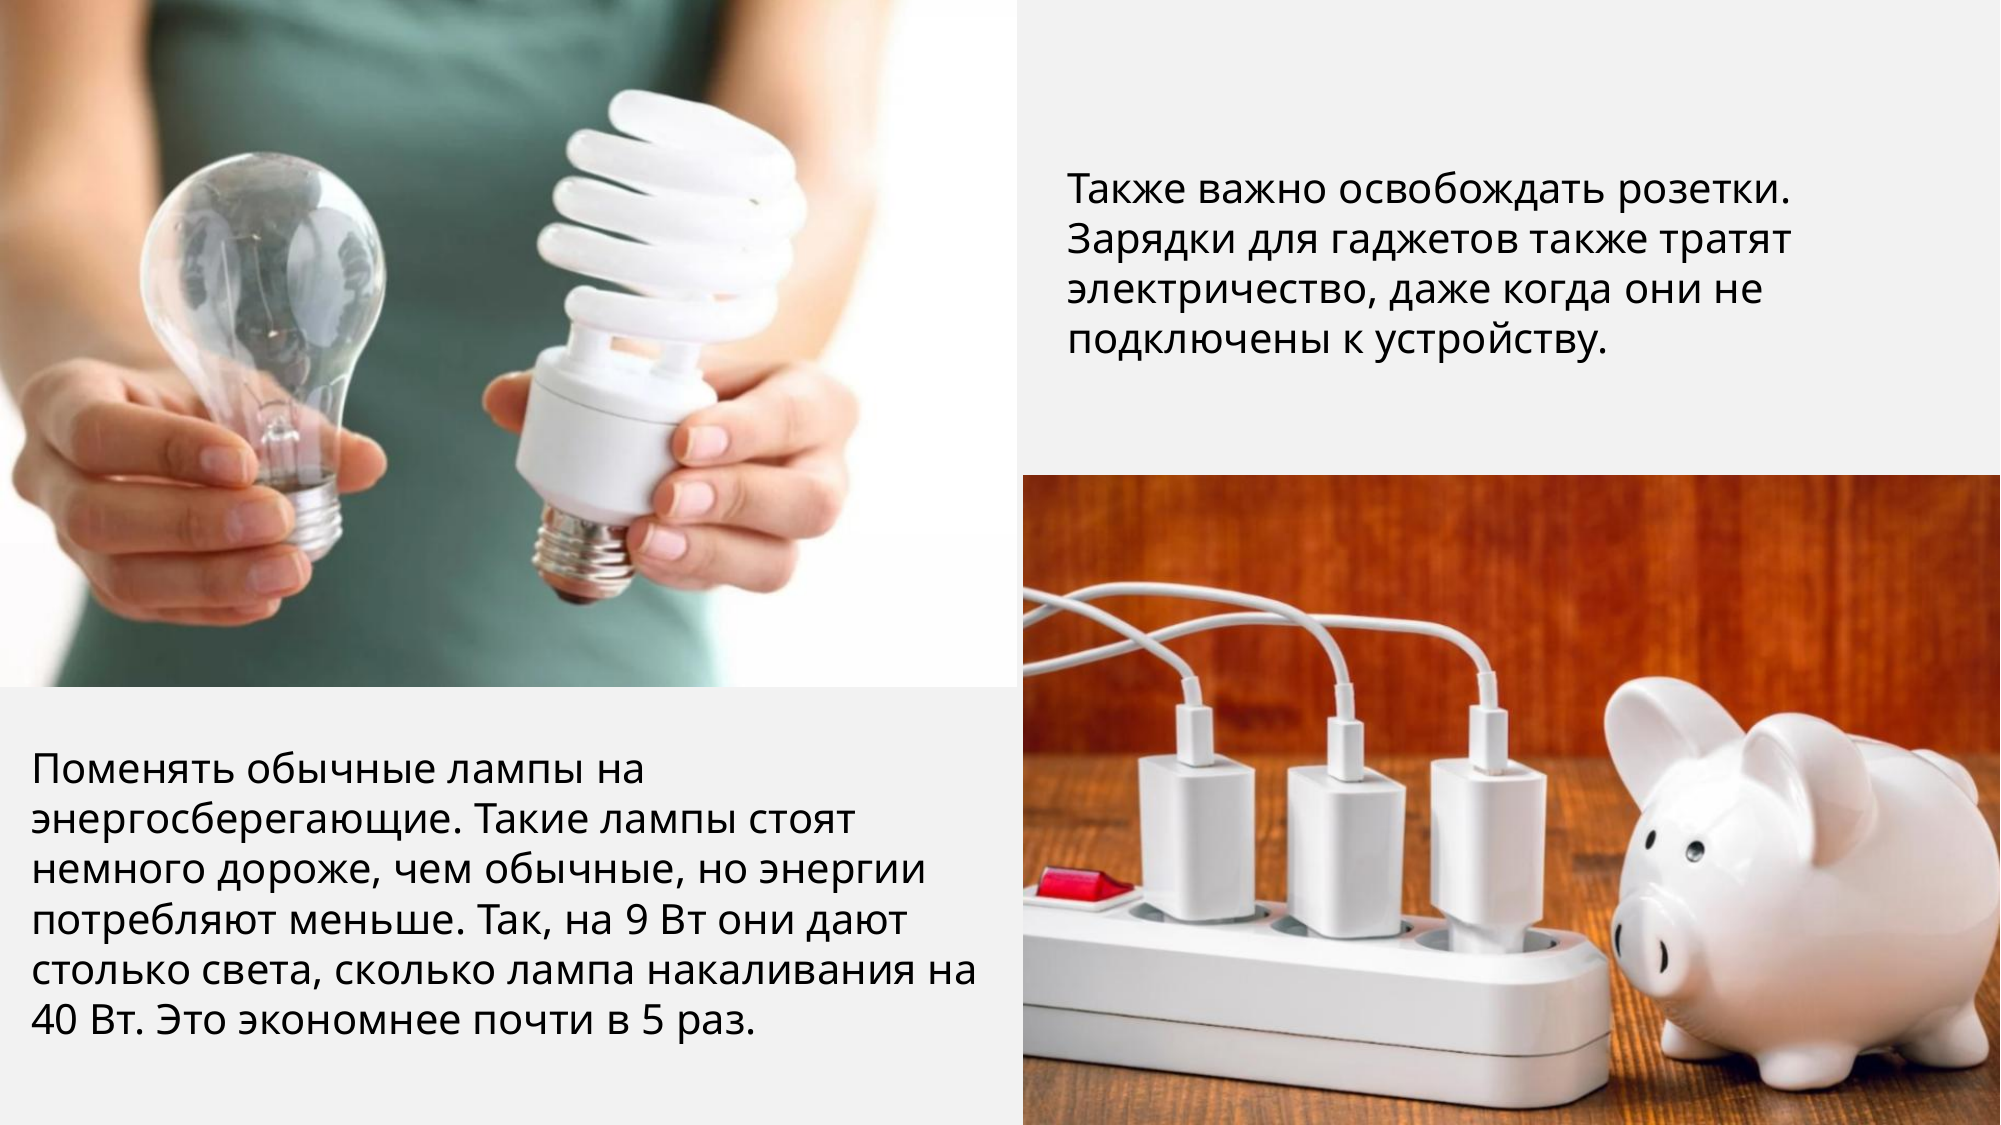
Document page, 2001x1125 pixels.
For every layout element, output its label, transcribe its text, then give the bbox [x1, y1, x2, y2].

text_box Поменять обычные лампы на энергосберегающие. Такие лампы стоят немного дороже, чем обычные, но энергии потребляют меньше. Так, на 9 Вт они дают столько света, сколько лампа накаливания на 40 Вт. Это экономнее почти в 5 раз. [16, 734, 1017, 1050]
text_box Также важно освобождать розетки. Зарядки для гаджетов также тратят электричество, даже когда они не подключены к устройству. [1052, 154, 1945, 370]
picture [0, 0, 1017, 687]
picture [1023, 475, 2000, 1125]
